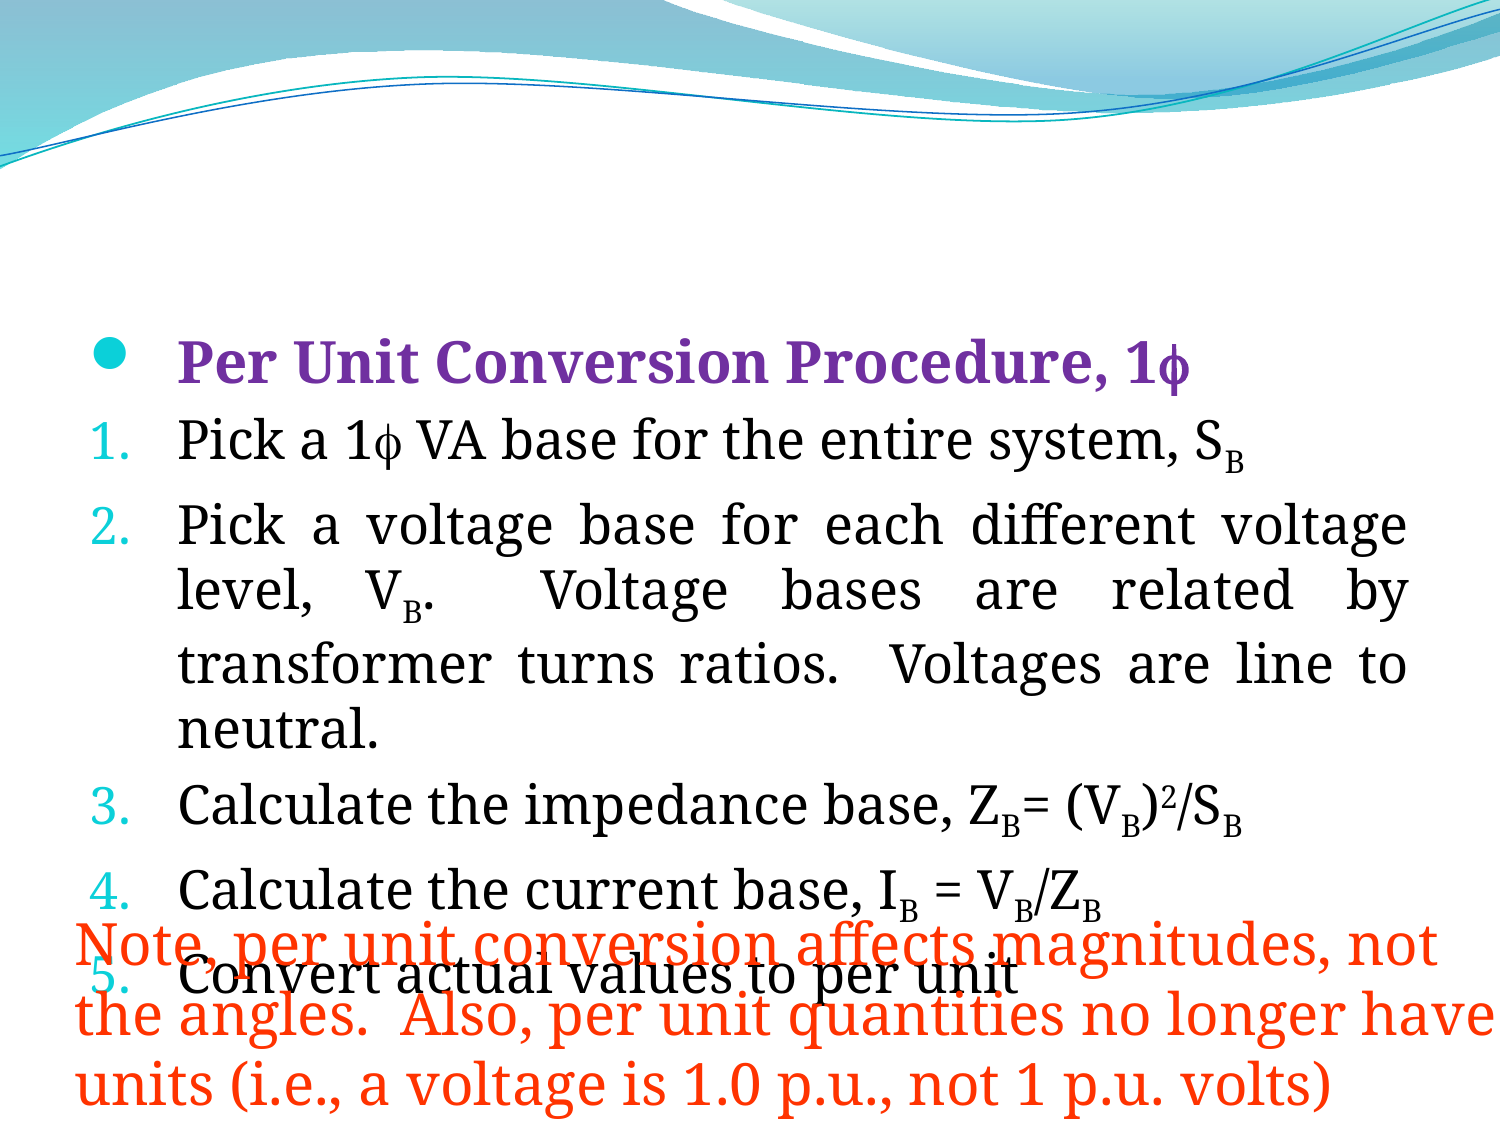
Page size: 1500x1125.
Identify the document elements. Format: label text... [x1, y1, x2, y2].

list Per Unit Conversion Procedure, 1f Pick a 1f VA base for the entire system, SB Pick a voltage base for each different voltage level, VB. Voltage bases are related by transformer turns ratios. Voltages are line to neutral. Calculate the impedance base, ZB= (VB)2/SB Calculate the current base, IB = VB/ZB Convert actual values to per unit [75, 317, 1425, 899]
text_box Note, per unit conversion affects magnitudes, not the angles. Also, per unit quantities no longer have units (i.e., a voltage is 1.0 p.u., not 1 p.u. volts) [59, 899, 1500, 1125]
